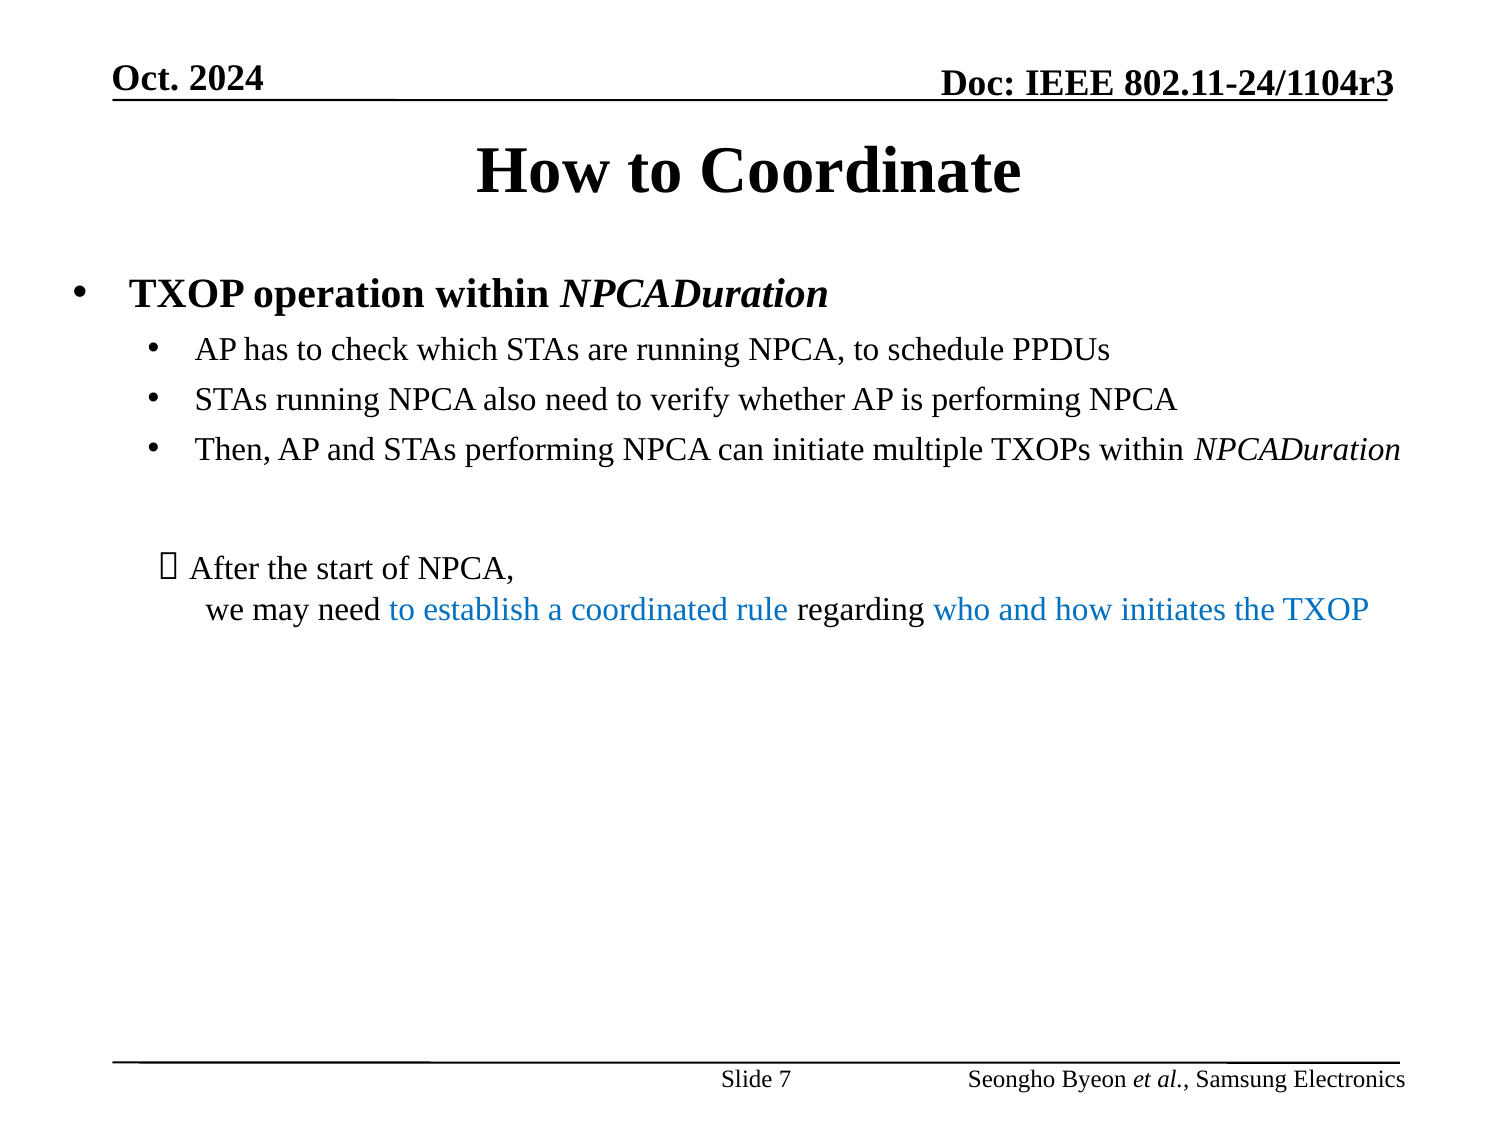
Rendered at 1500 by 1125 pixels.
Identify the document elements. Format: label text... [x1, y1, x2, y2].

list TXOP operation within NPCADuration AP has to check which STAs are running NPCA, to schedule PPDUs STAs running NPCA also need to verify whether AP is performing NPCA Then, AP and STAs performing NPCA can initiate multiple TXOPs within NPCADuration  After the start of NPCA, we may need to establish a coordinated rule regarding who and how initiates the TXOP [57, 258, 1448, 1063]
footer Seongho Byeon et al., Samsung Electronics [883, 1061, 1407, 1093]
title How to Coordinate [112, 112, 1388, 221]
slide_number Slide 7 [712, 1061, 800, 1123]
